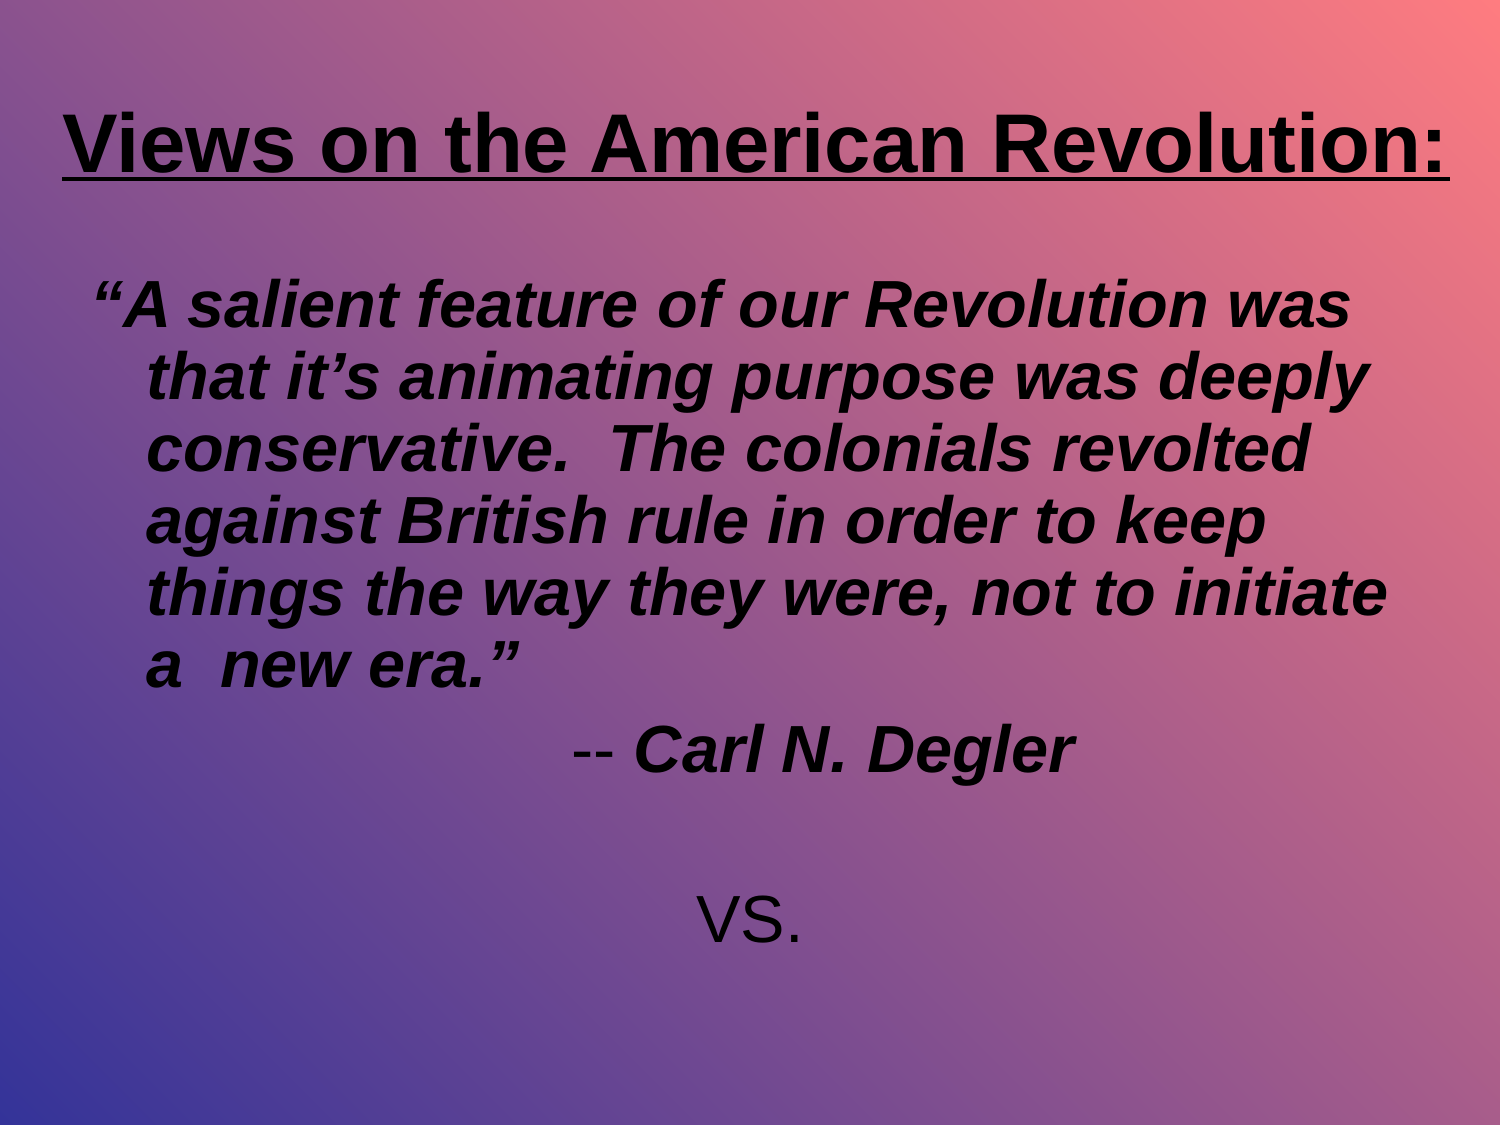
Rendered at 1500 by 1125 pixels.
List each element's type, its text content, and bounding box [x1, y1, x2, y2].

title Views on the American Revolution: [37, 45, 1475, 233]
list “A salient feature of our Revolution was that it’s animating purpose was deeply conservative. The colonials revolted against British rule in order to keep things the way they were, not to initiate a new era.” -- Carl N. Degler VS. [75, 262, 1425, 1005]
